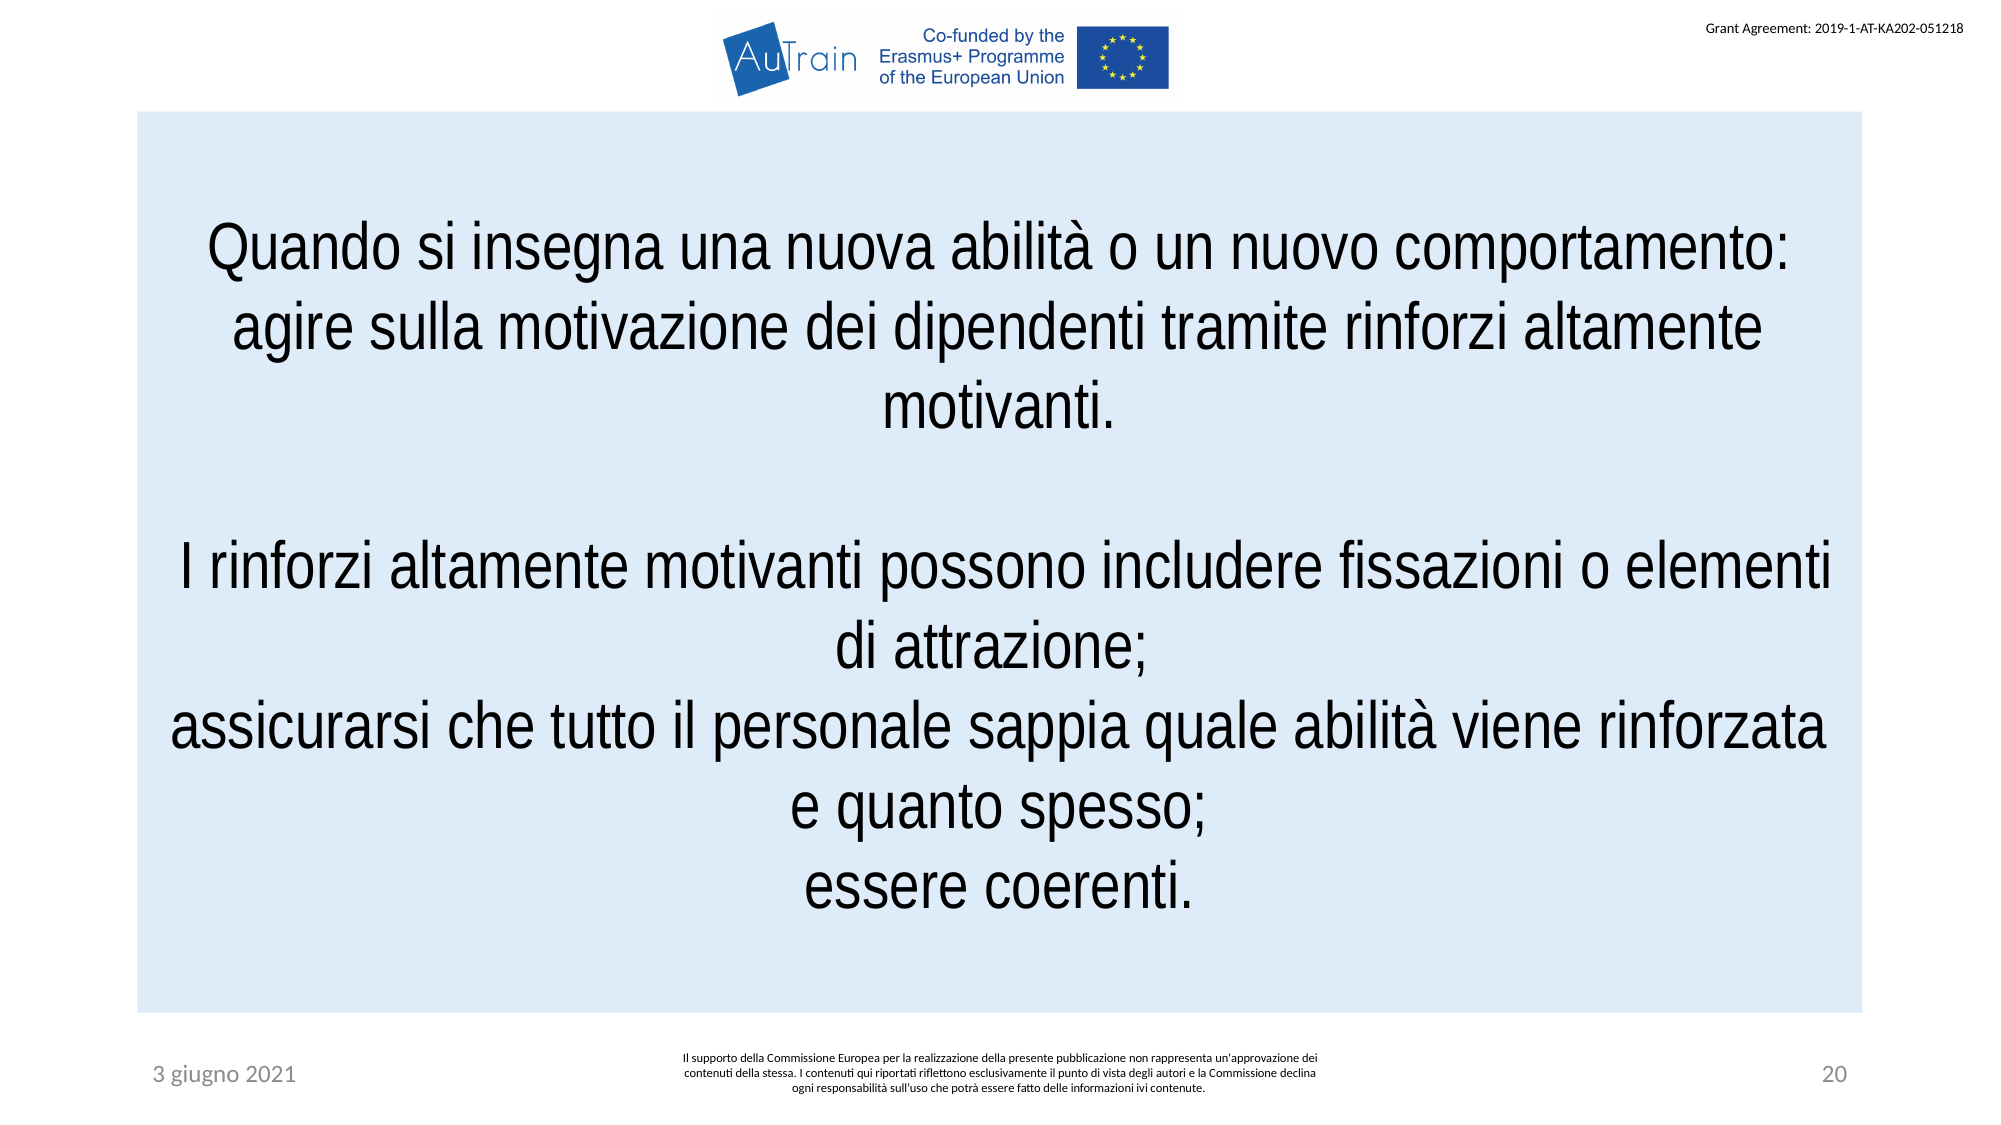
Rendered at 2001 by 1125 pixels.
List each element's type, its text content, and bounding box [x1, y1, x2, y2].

text_box Quando si insegna una nuova abilità o un nuovo comportamento: agire sulla motivazione dei dipendenti tramite rinforzi altamente motivanti. I rinforzi altamente motivanti possono includere fissazioni o elementi di attrazione; assicurarsi che tutto il personale sappia quale abilità viene rinforzata e quanto spesso; essere coerenti. [137, 111, 1863, 1013]
slide_number 3 giugno 2021 [137, 1042, 588, 1103]
picture [715, 11, 1183, 104]
footer Il supporto della Commissione Europea per la realizzazione della presente pubblicazione non rappresenta un'approvazione dei contenuti della stessa. I contenuti qui riportati riflettono esclusivamente il punto di vista degli autori e la Commissione declina ogni responsabilità sull’uso che potrà essere fatto delle informazioni ivi contenute. [662, 1042, 1338, 1103]
slide_number 20 [1412, 1042, 1863, 1103]
